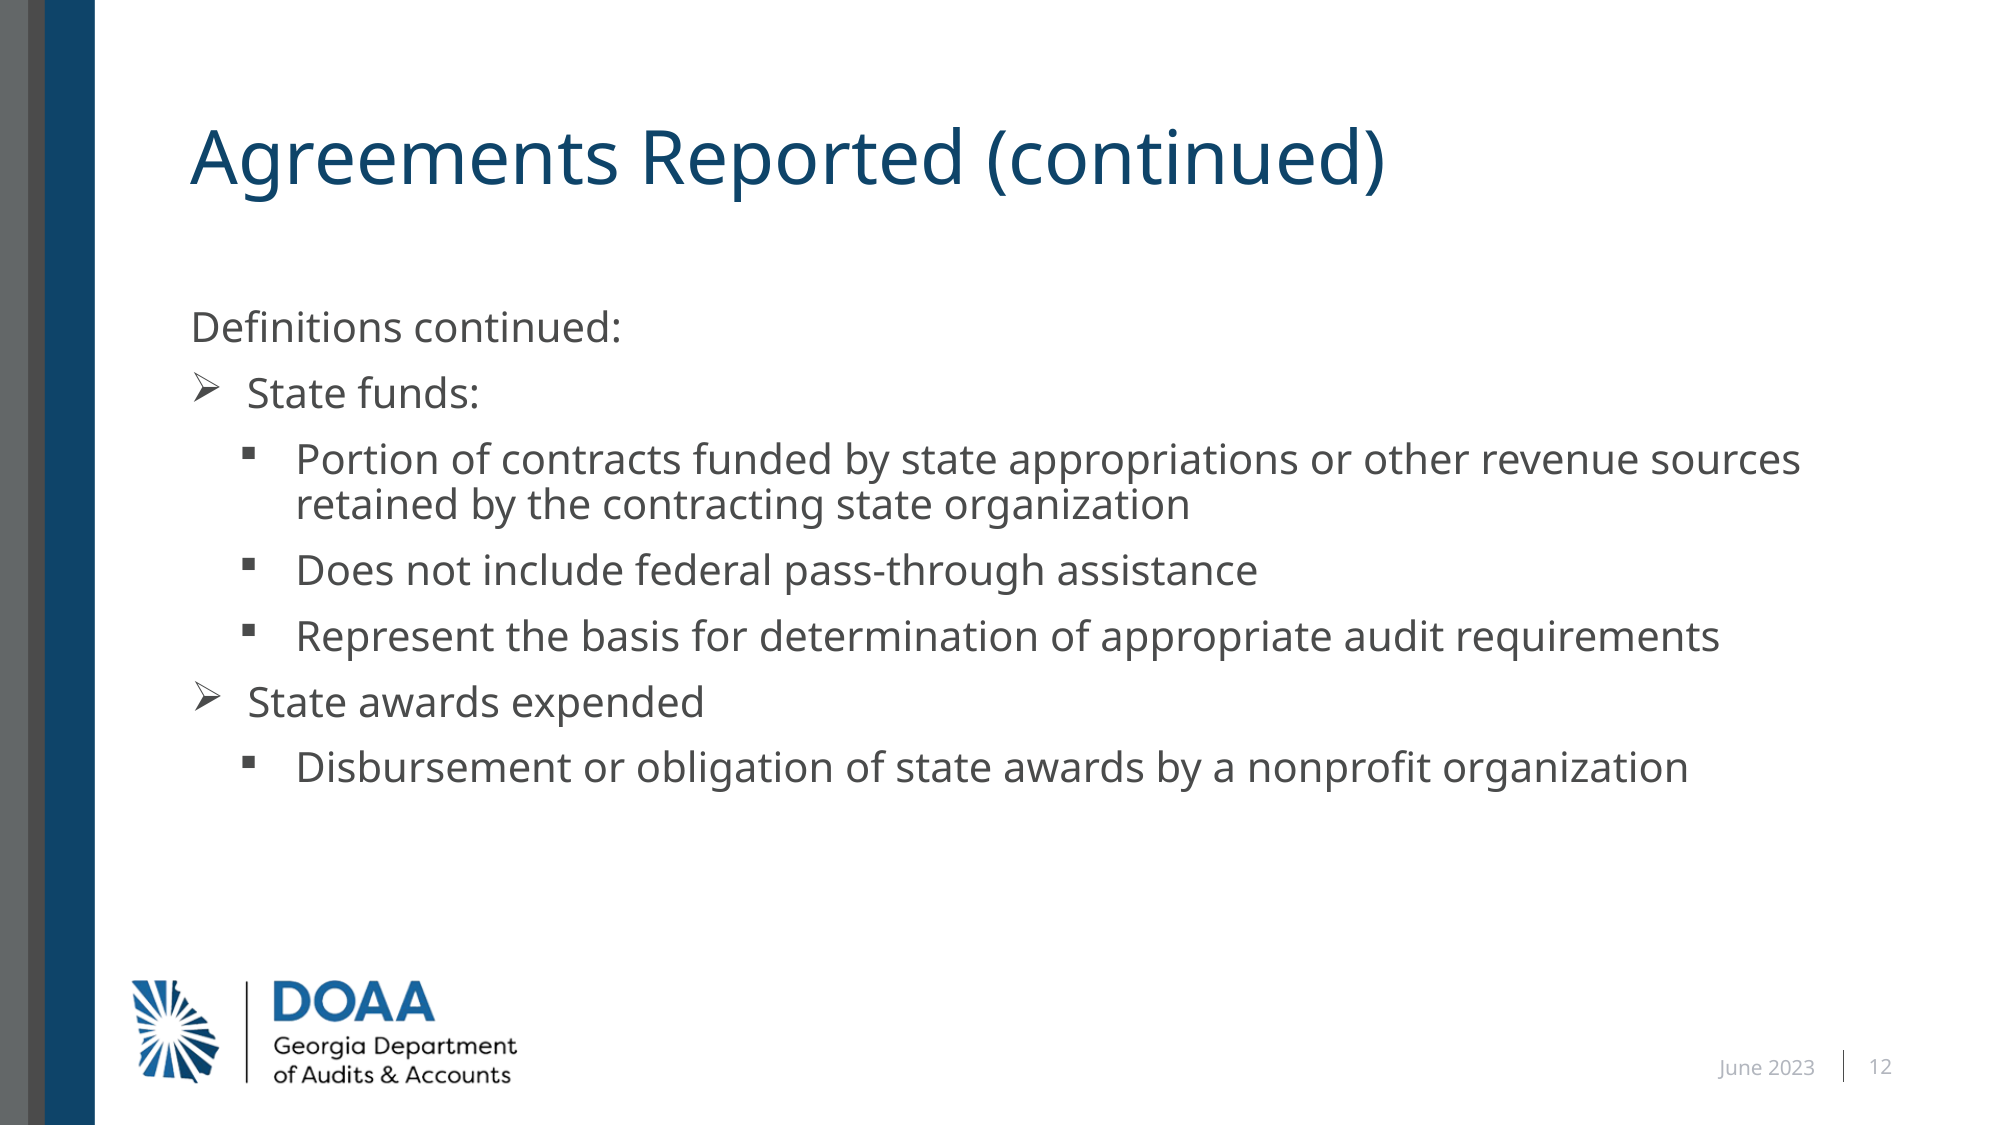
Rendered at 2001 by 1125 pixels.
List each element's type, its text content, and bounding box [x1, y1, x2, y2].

slide_number 12 [1853, 1053, 1931, 1082]
title Agreements Reported (continued) [175, 112, 1901, 261]
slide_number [1618, 1053, 1830, 1082]
picture [0, 0, 2001, 1125]
list Definitions continued: State funds: Portion of contracts funded by state appropriations or other revenue sources retained by the contracting state organization Does not include federal pass-through assistance Represent the basis for determination of appropriate audit requirements State awards expended Disbursement or obligation of state awards by a nonprofit organization [175, 299, 1901, 881]
